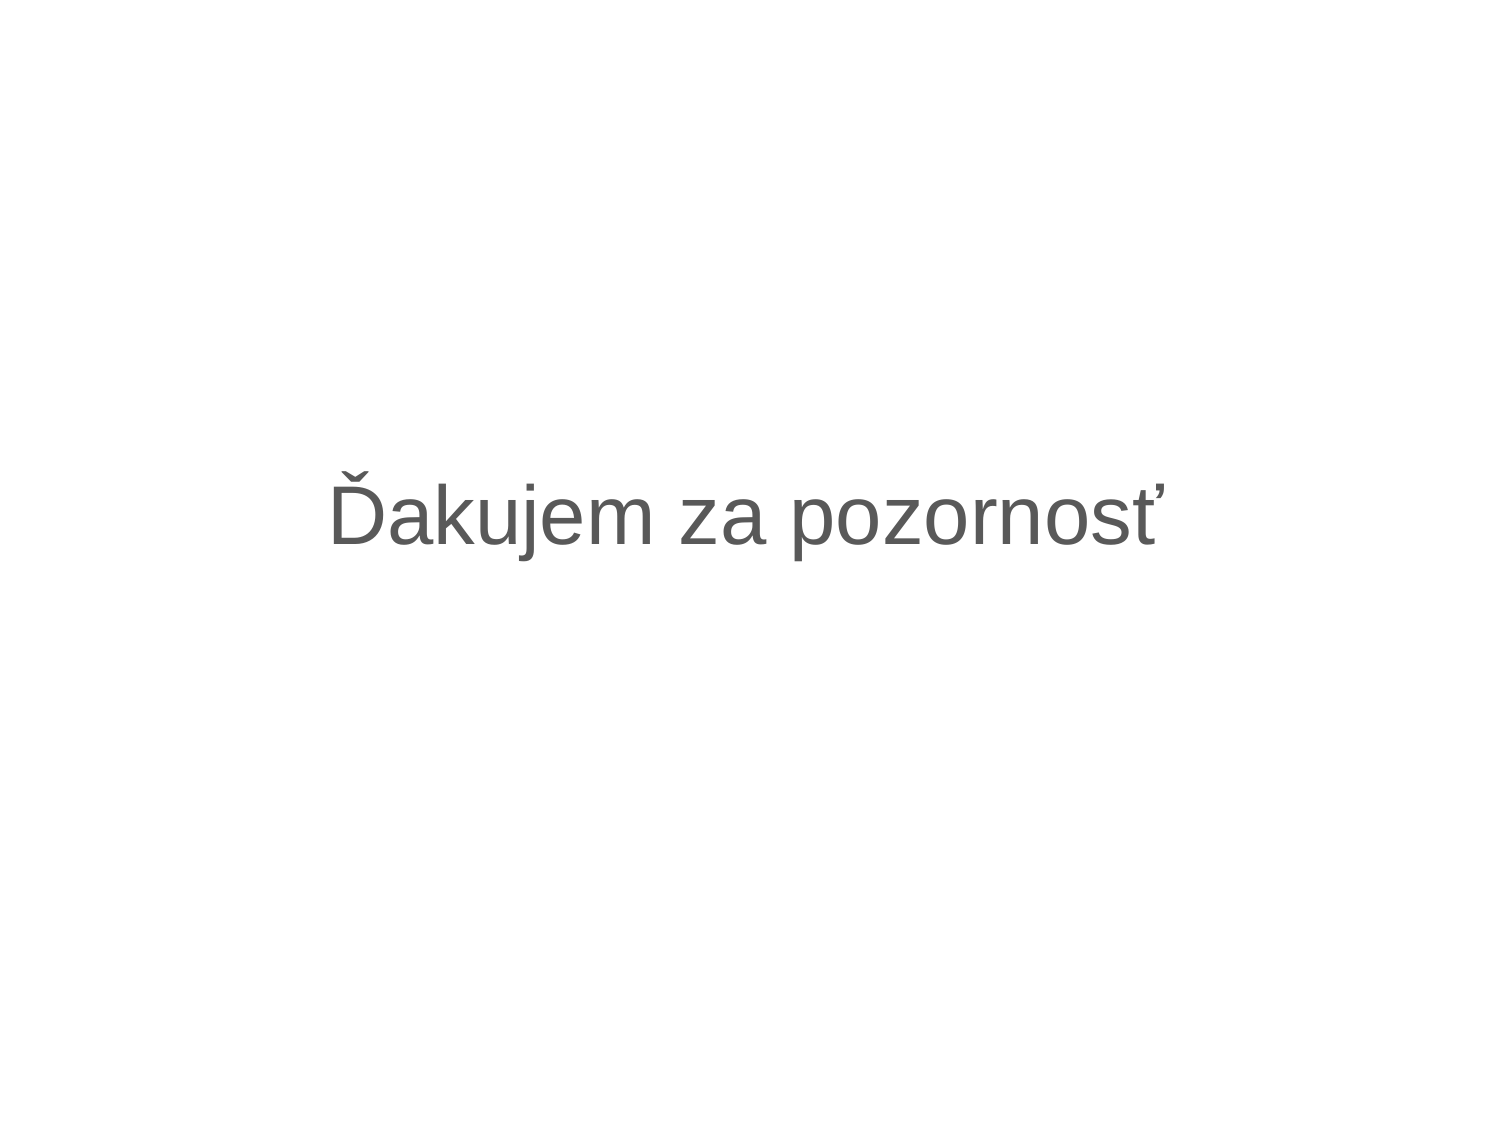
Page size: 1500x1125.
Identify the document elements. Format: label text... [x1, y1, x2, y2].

text_box Ďakujem za pozornosť [265, 453, 1202, 569]
